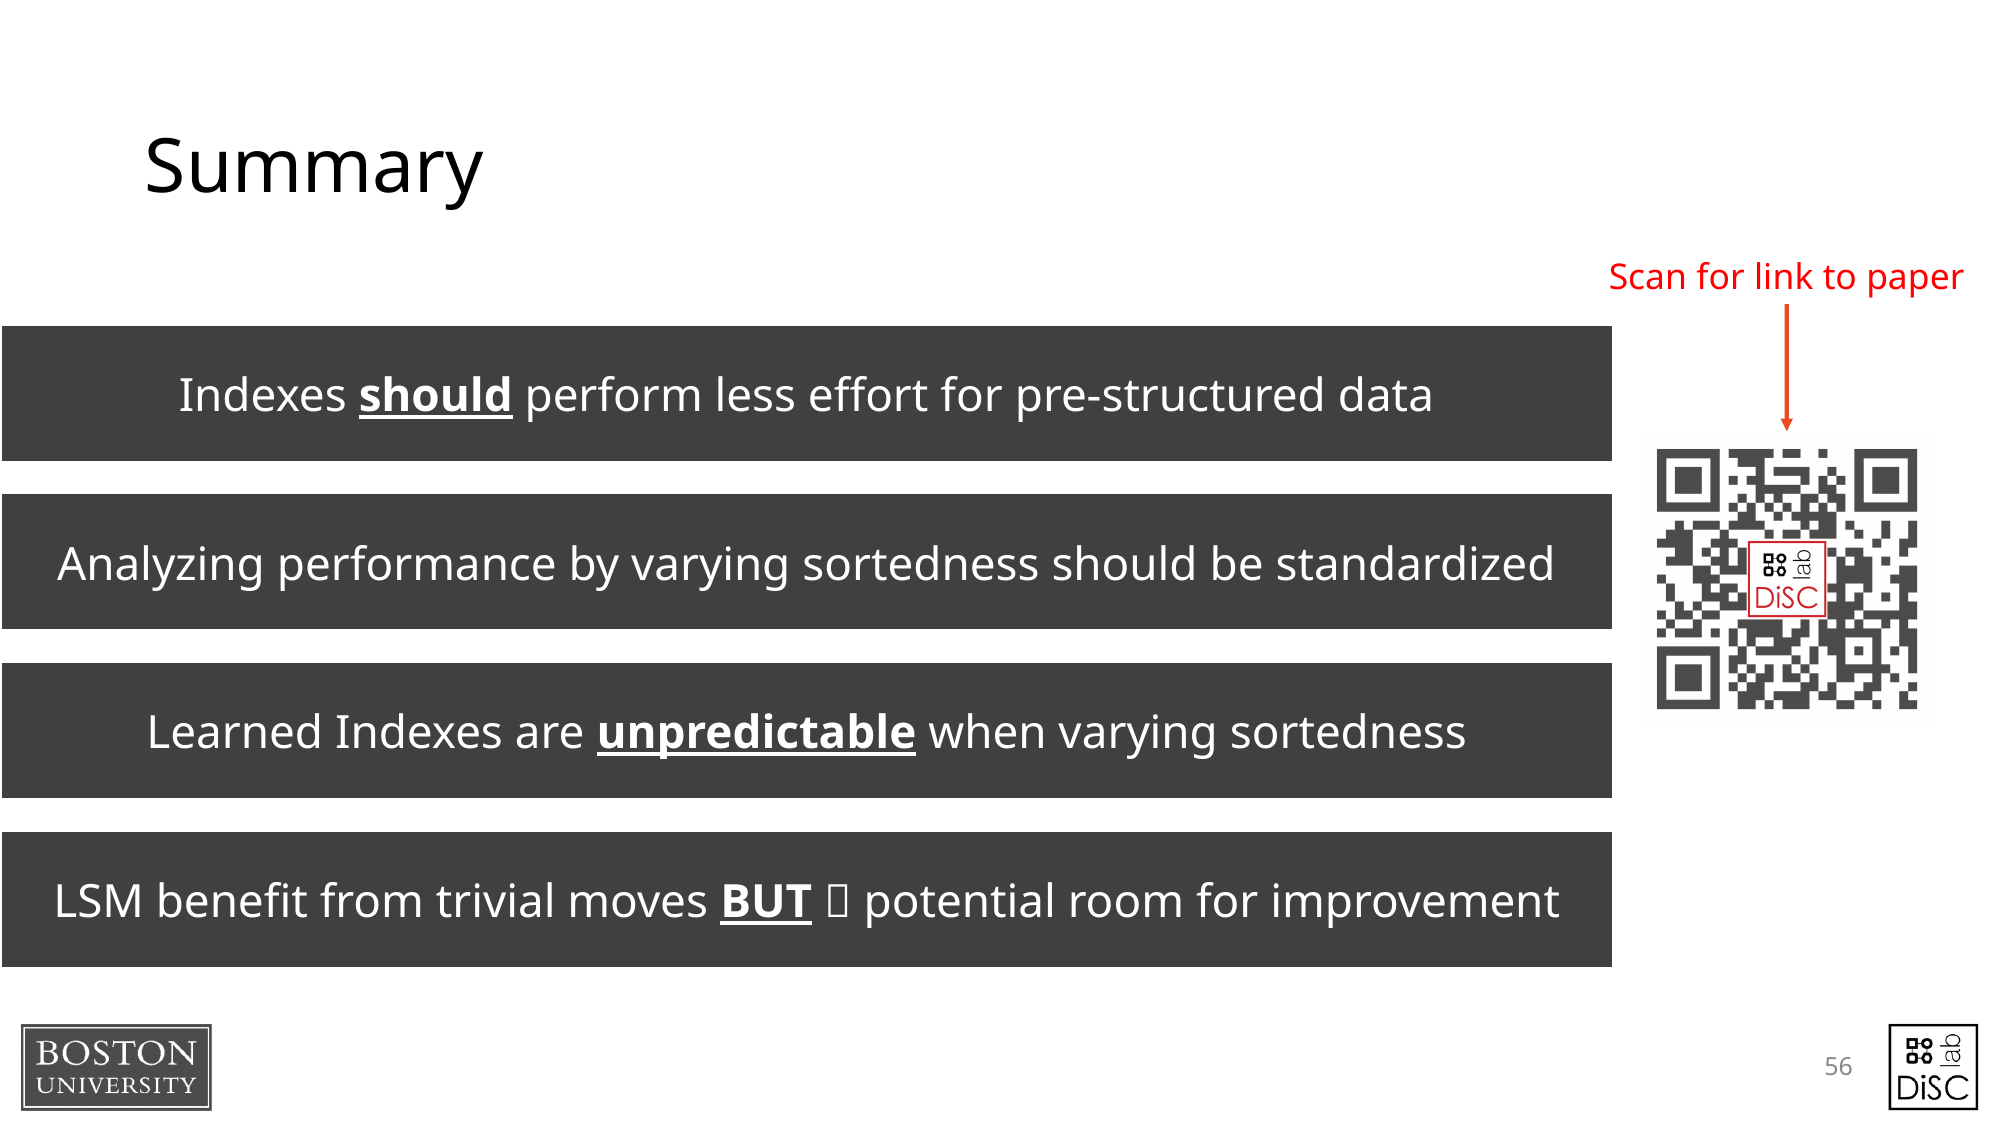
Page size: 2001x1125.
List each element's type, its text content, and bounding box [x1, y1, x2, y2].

text_box Scan for link to paper [1594, 246, 1980, 305]
picture [1888, 1022, 1979, 1112]
text_box Indexes should perform less effort for pre-structured data [0, 322, 1616, 465]
title Summary [136, 59, 1863, 278]
picture [1638, 430, 1935, 727]
text_box Learned Indexes are unpredictable when varying sortedness [0, 659, 1616, 802]
text_box Analyzing performance by varying sortedness should be standardized [0, 490, 1616, 634]
slide_number 56 [1798, 1044, 1861, 1091]
picture [21, 1013, 212, 1122]
text_box LSM benefit from trivial moves BUT  potential room for improvement [0, 828, 1616, 971]
